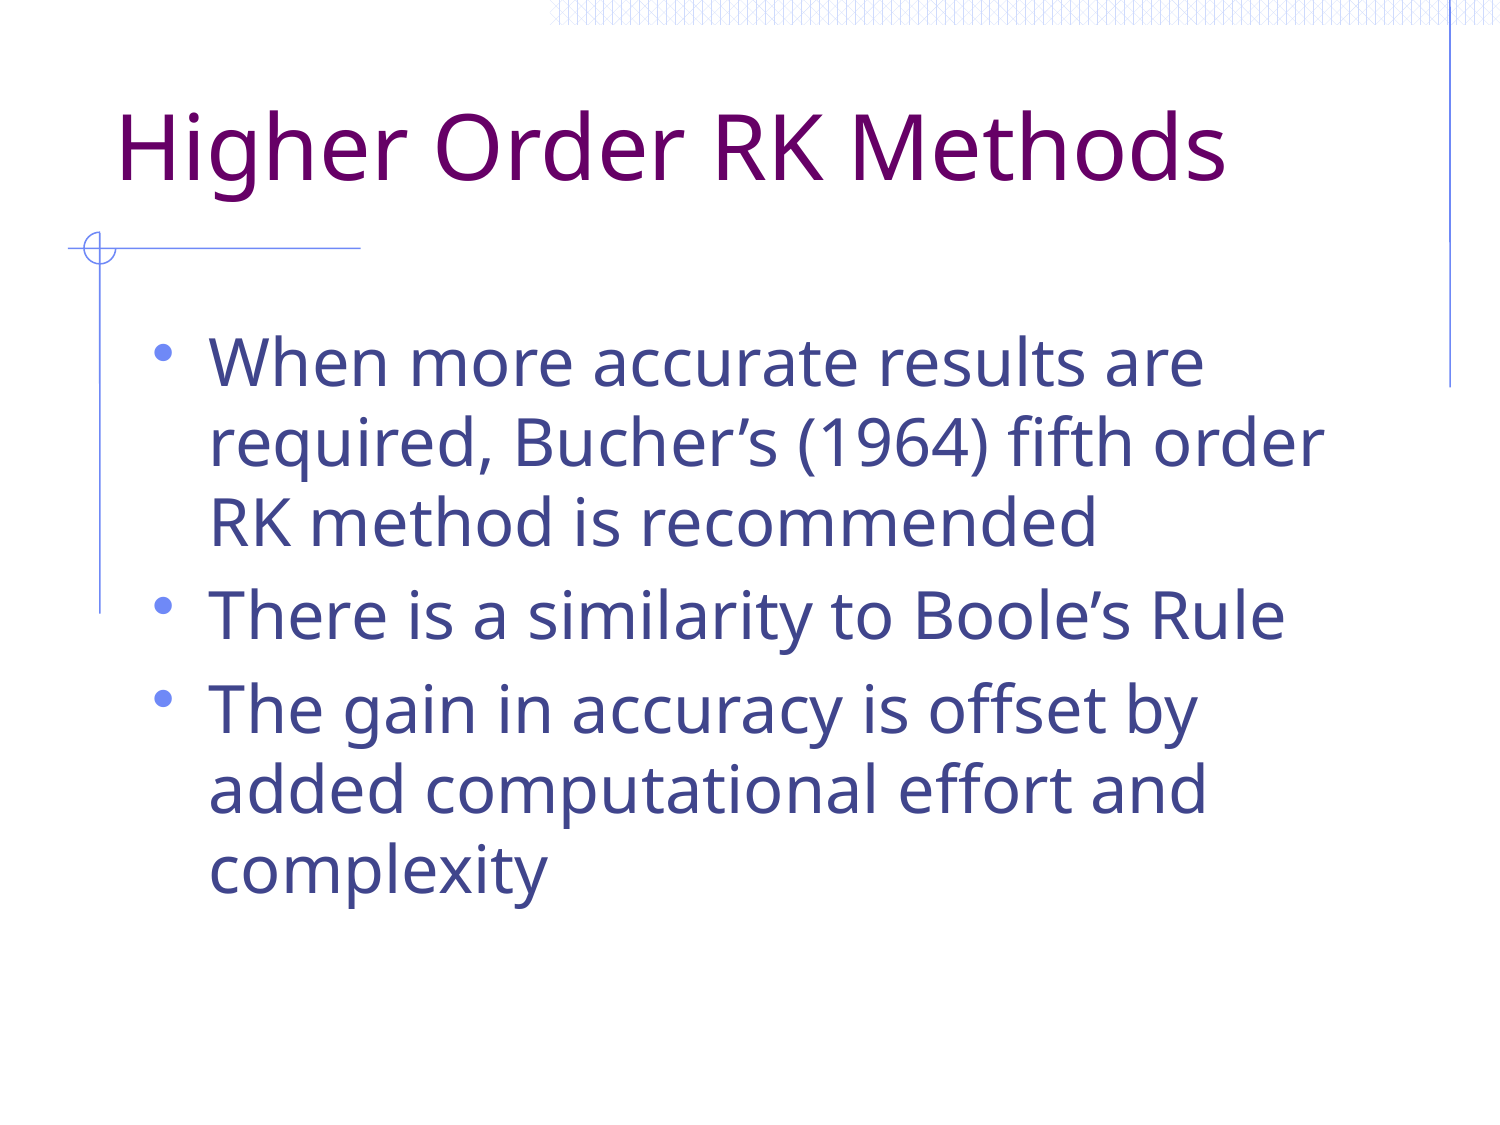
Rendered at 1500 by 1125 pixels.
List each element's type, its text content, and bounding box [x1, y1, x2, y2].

title Higher Order RK Methods [99, 49, 1376, 238]
list When more accurate results are required, Bucher’s (1964) fifth order RK method is recommended There is a similarity to Boole’s Rule The gain in accuracy is offset by added computational effort and complexity [137, 312, 1413, 988]
